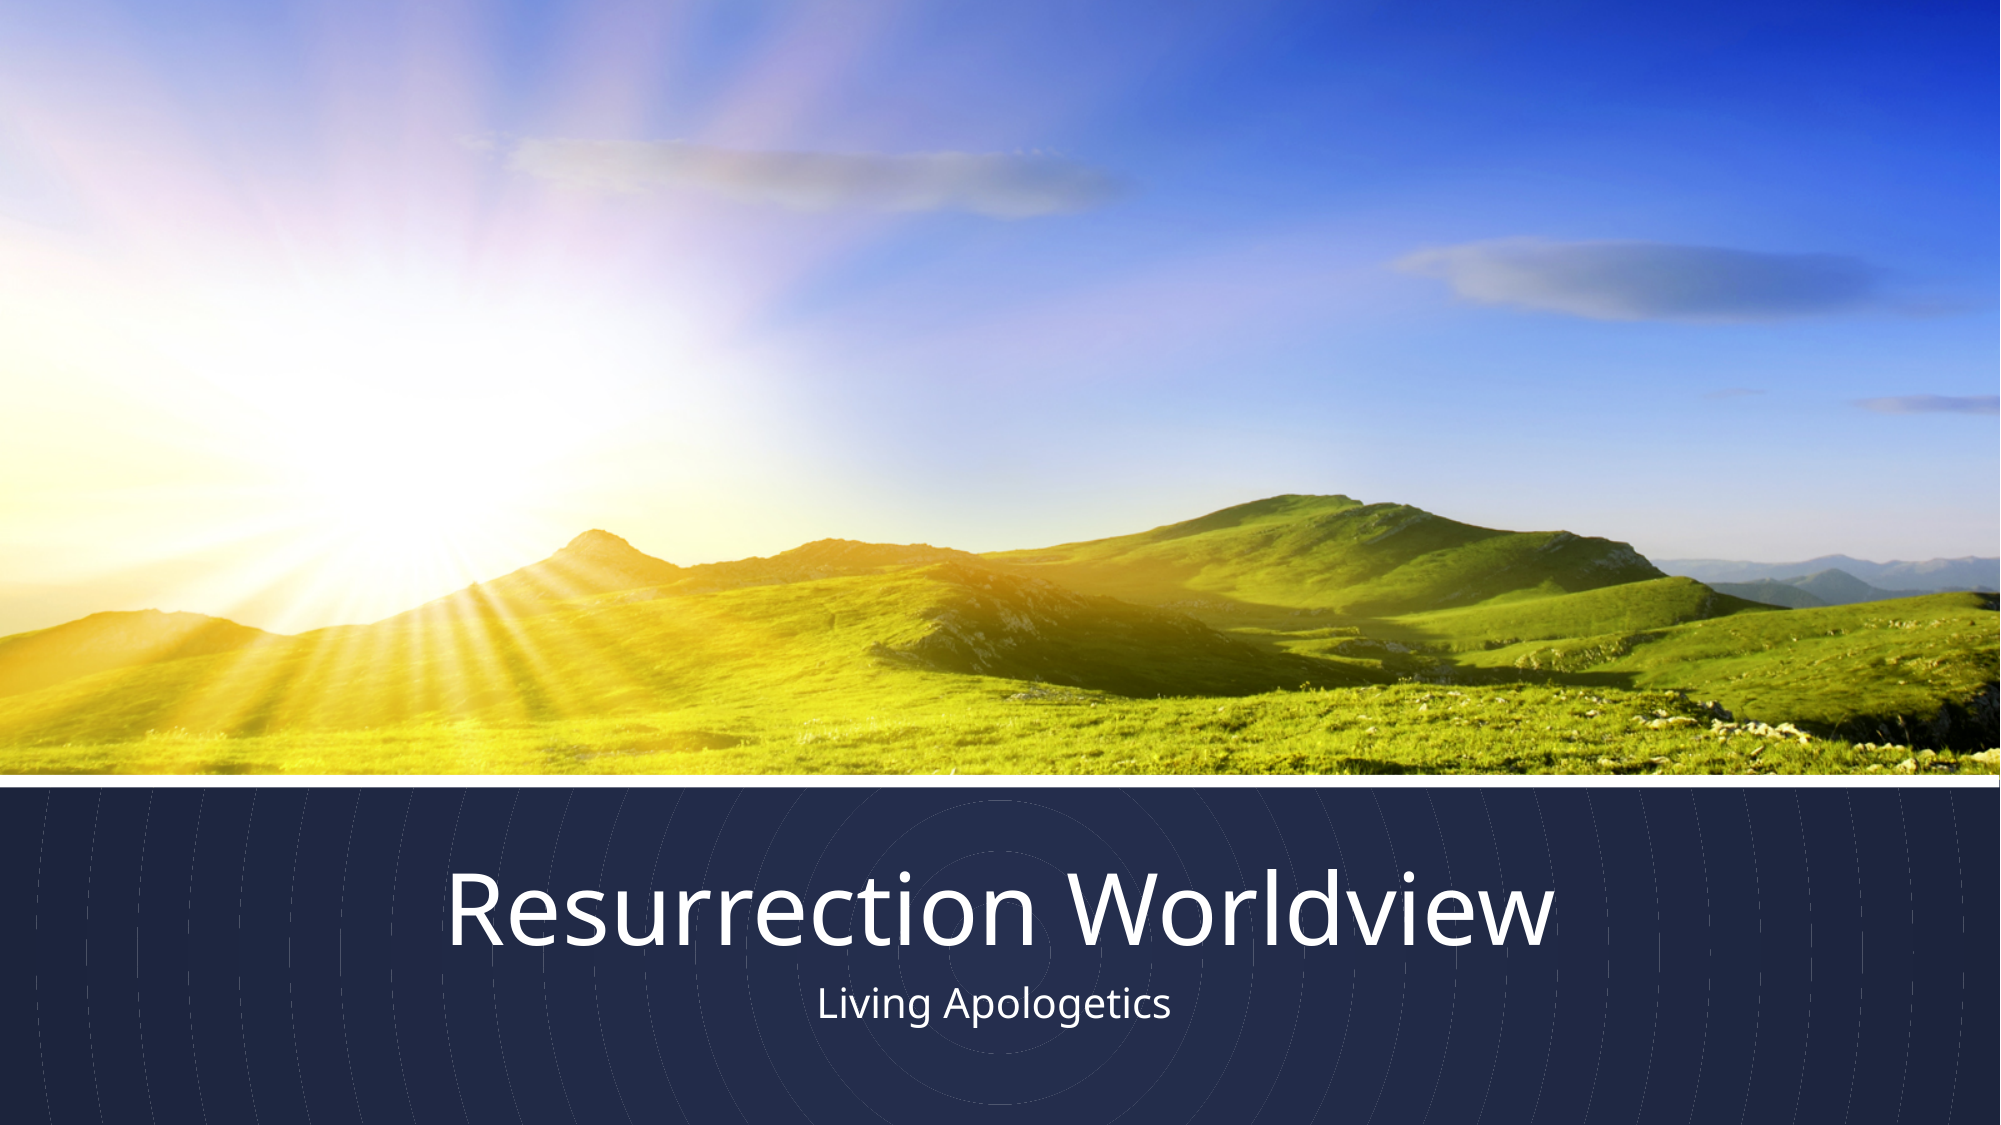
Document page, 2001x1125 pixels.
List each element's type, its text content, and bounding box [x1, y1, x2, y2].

title Resurrection Worldview [249, 787, 1750, 975]
subtitle Living Apologetics [249, 975, 1750, 1100]
picture [0, 0, 2000, 774]
